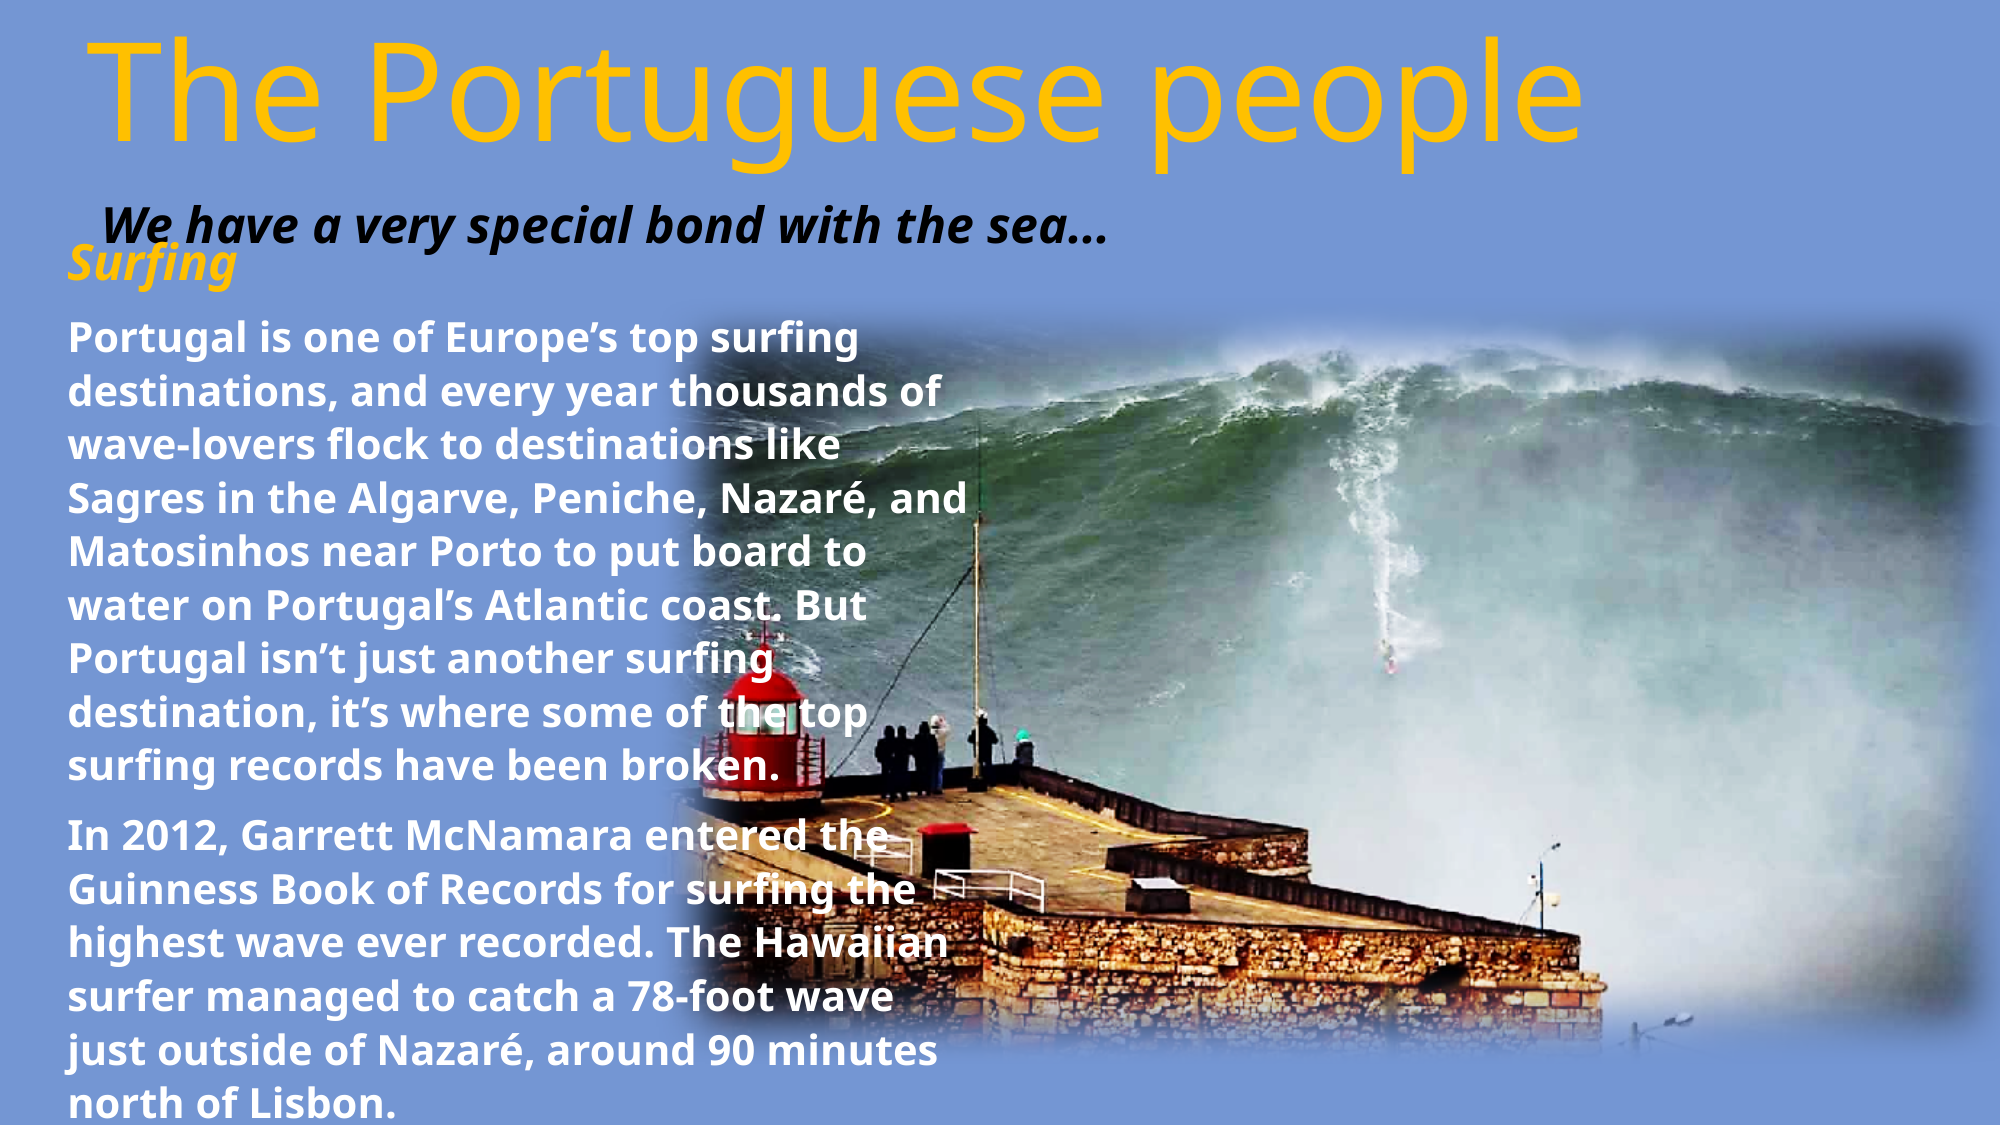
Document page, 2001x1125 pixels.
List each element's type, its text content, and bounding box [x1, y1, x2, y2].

text_box Surfing Portugal is one of Europe’s top surfing destinations, and every year thousands of wave-lovers flock to destinations like Sagres in the Algarve, Peniche, Nazaré, and Matosinhos near Porto to put board to water on Portugal’s Atlantic coast. But Portugal isn’t just another surfing destination, it’s where some of the top surfing records have been broken. In 2012, Garrett McNamara entered the Guinness Book of Records for surfing the highest wave ever recorded. The Hawaiian surfer managed to catch a 78-foot wave just outside of Nazaré, around 90 minutes north of Lisbon. . [52, 219, 1000, 1125]
text_box The Portuguese people [72, 0, 1616, 176]
text_box We have a very special bond with the sea... [86, 186, 1444, 261]
picture [654, 296, 2000, 1065]
